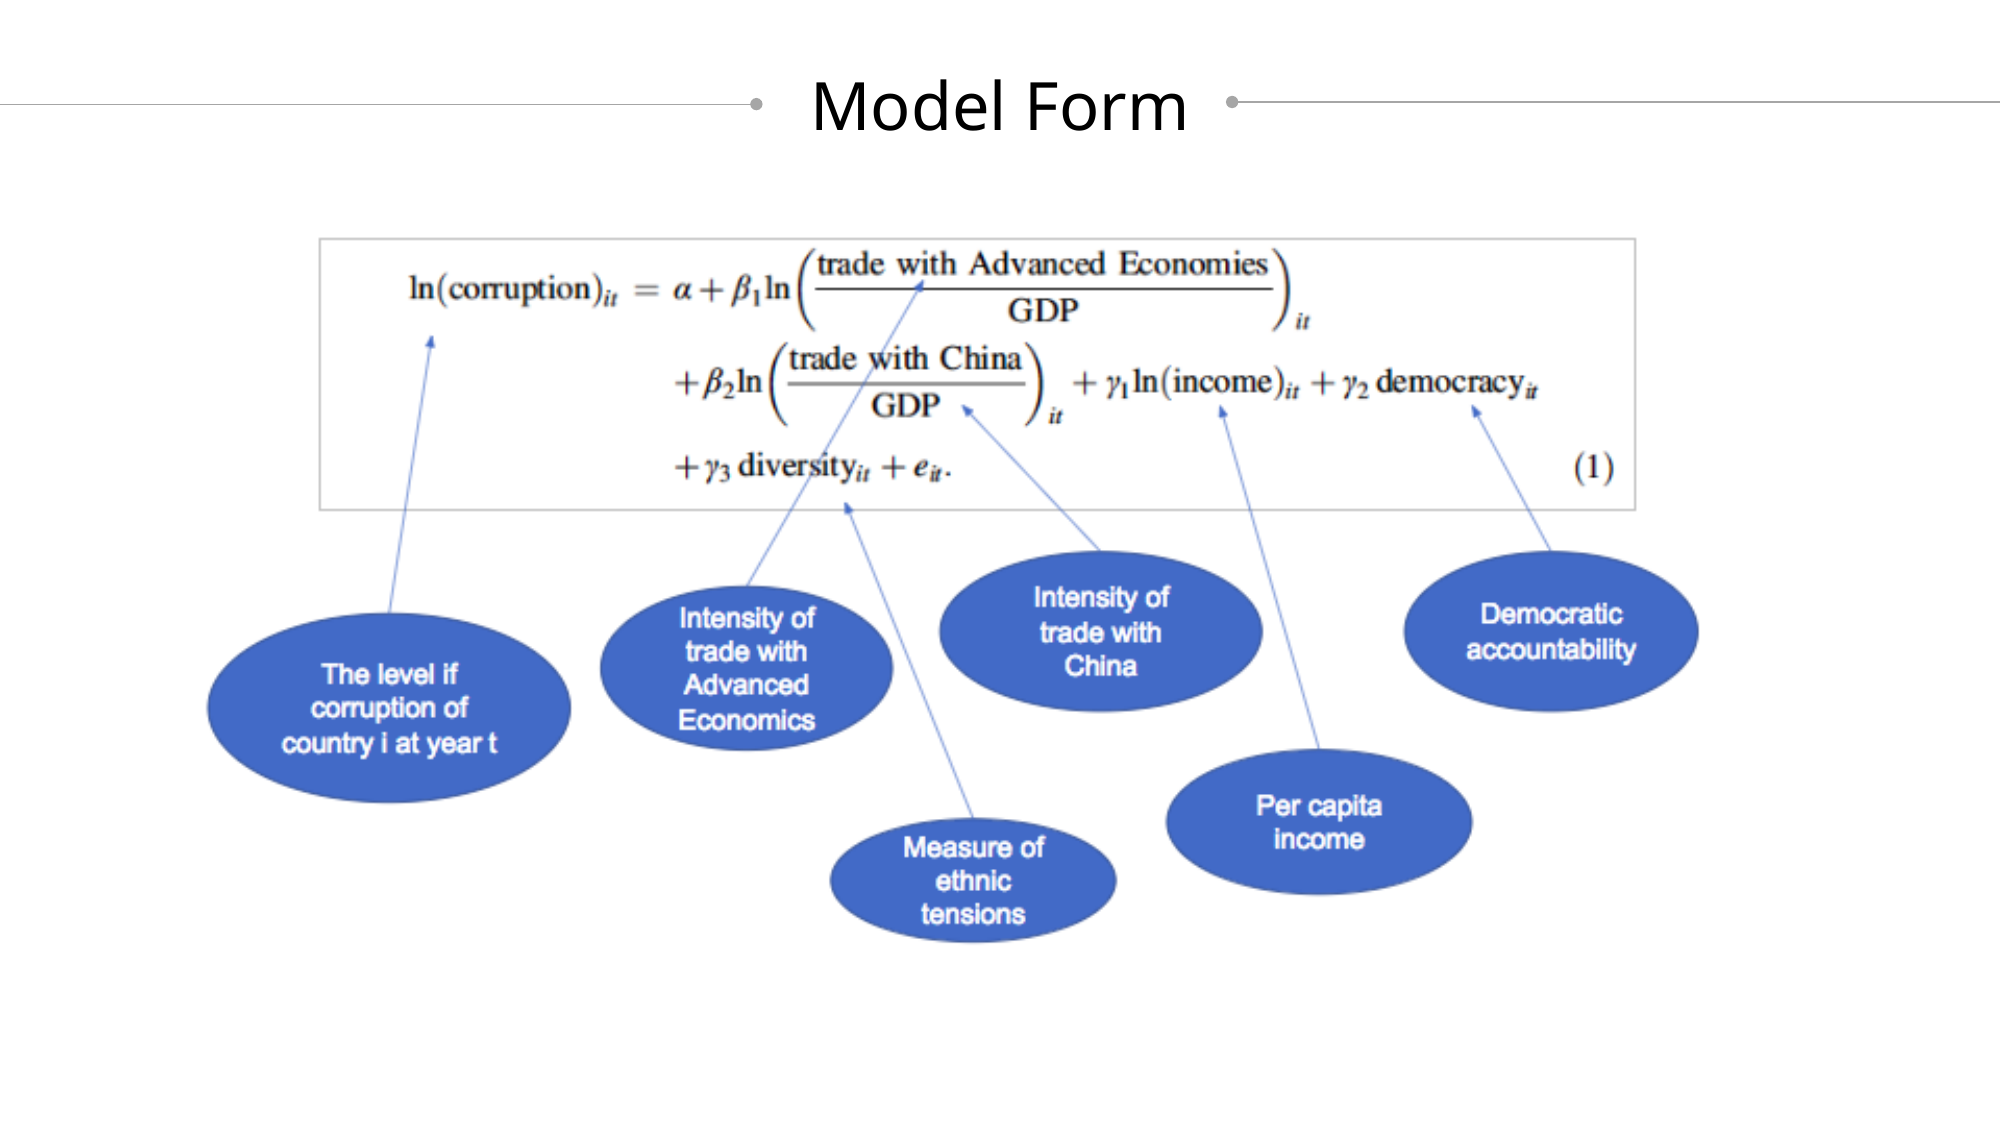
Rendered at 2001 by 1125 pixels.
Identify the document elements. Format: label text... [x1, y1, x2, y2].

text_box Model Form [795, 56, 1205, 152]
picture [188, 228, 1816, 965]
